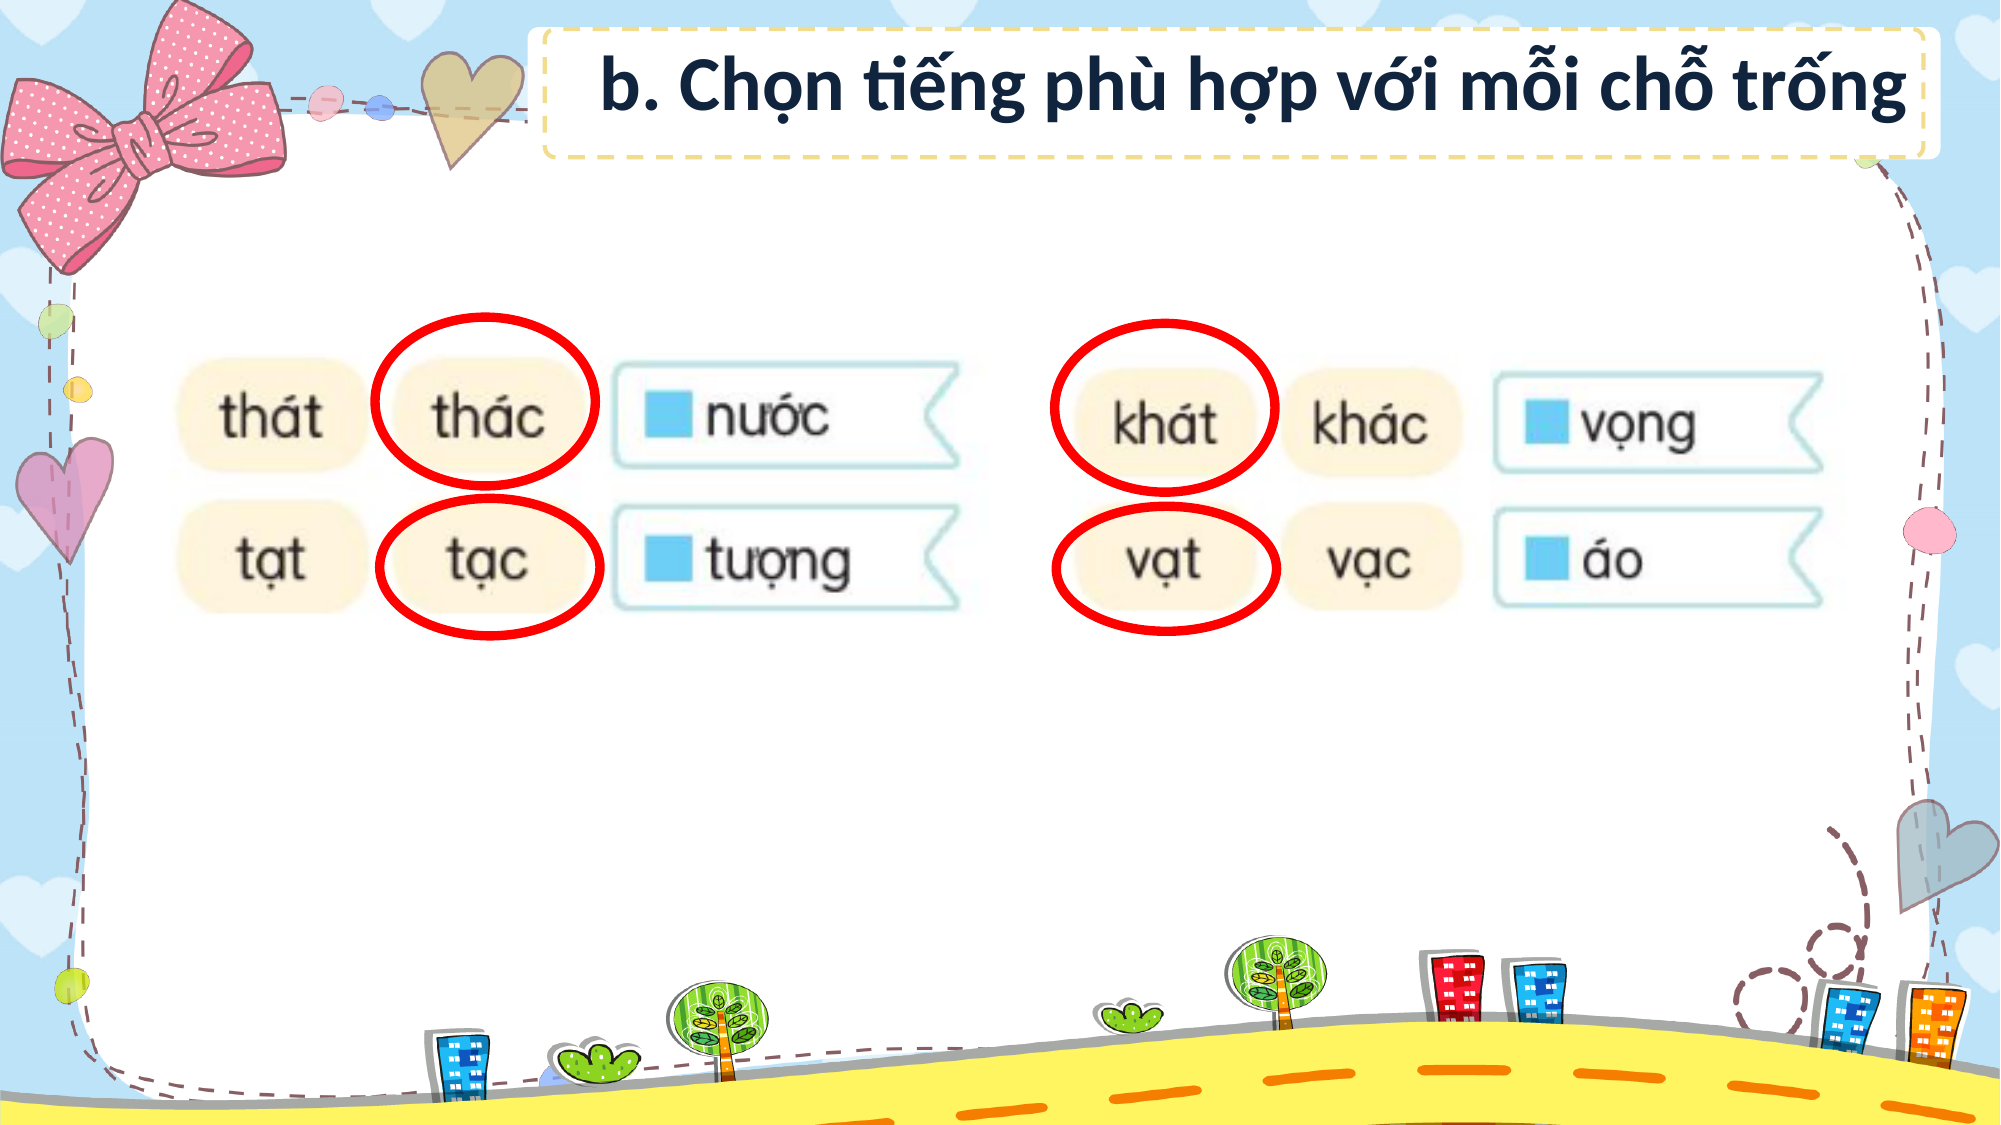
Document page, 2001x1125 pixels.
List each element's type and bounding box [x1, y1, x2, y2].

text_box [1054, 548, 1060, 590]
text_box [527, 26, 1941, 160]
text_box [1087, 321, 1243, 345]
picture [0, 0, 2000, 1125]
text_box [1052, 376, 1060, 439]
text_box [393, 315, 578, 352]
